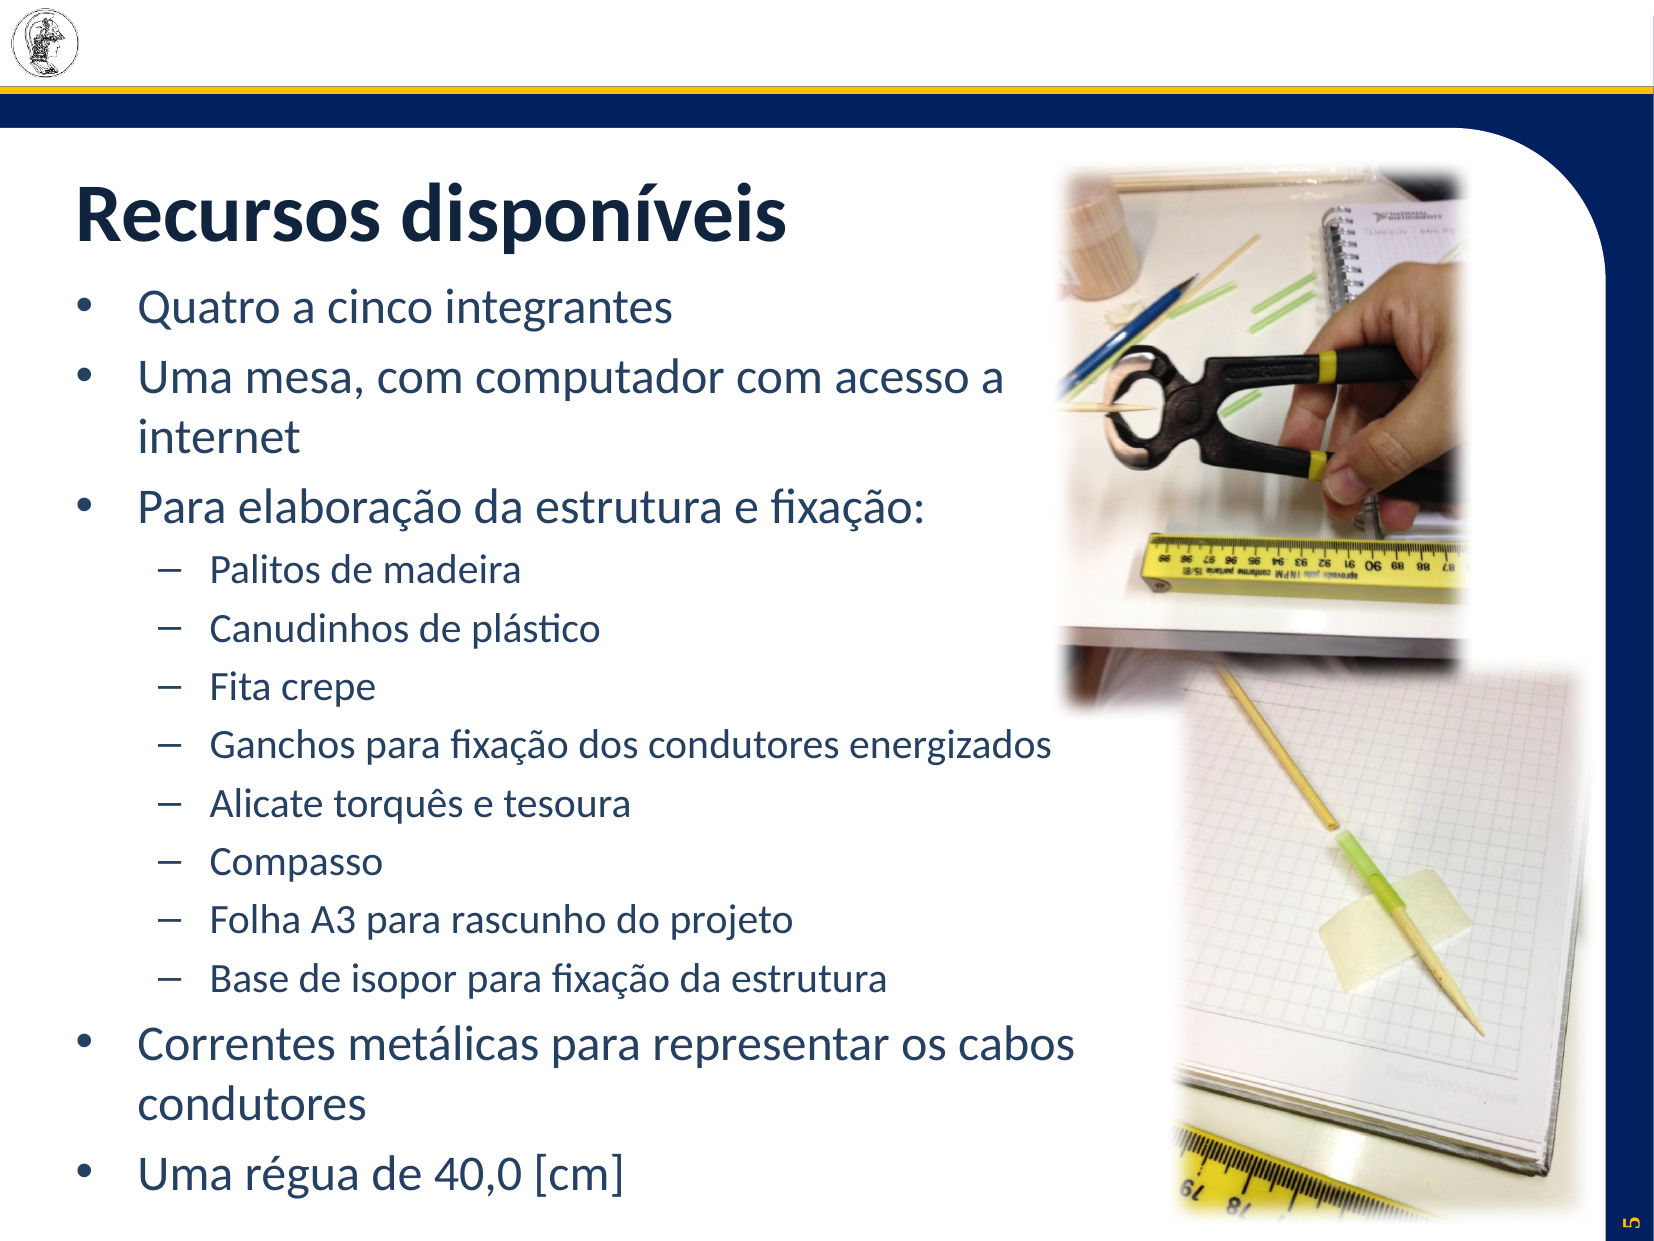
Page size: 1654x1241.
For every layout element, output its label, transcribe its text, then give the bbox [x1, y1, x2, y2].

list Quatro a cinco integrantes Uma mesa, com computador com acesso a internet Para elaboração da estrutura e fixação: Palitos de madeira Canudinhos de plástico Fita crepe Ganchos para fixação dos condutores energizados Alicate torquês e tesoura Compasso Folha A3 para rascunho do projeto Base de isopor para fixação da estrutura Correntes metálicas para representar os cabos condutores Uma régua de 40,0 [cm] [58, 265, 1161, 1223]
picture [1050, 159, 1595, 1226]
picture [11, 8, 79, 78]
title Recursos disponíveis [58, 127, 1548, 290]
